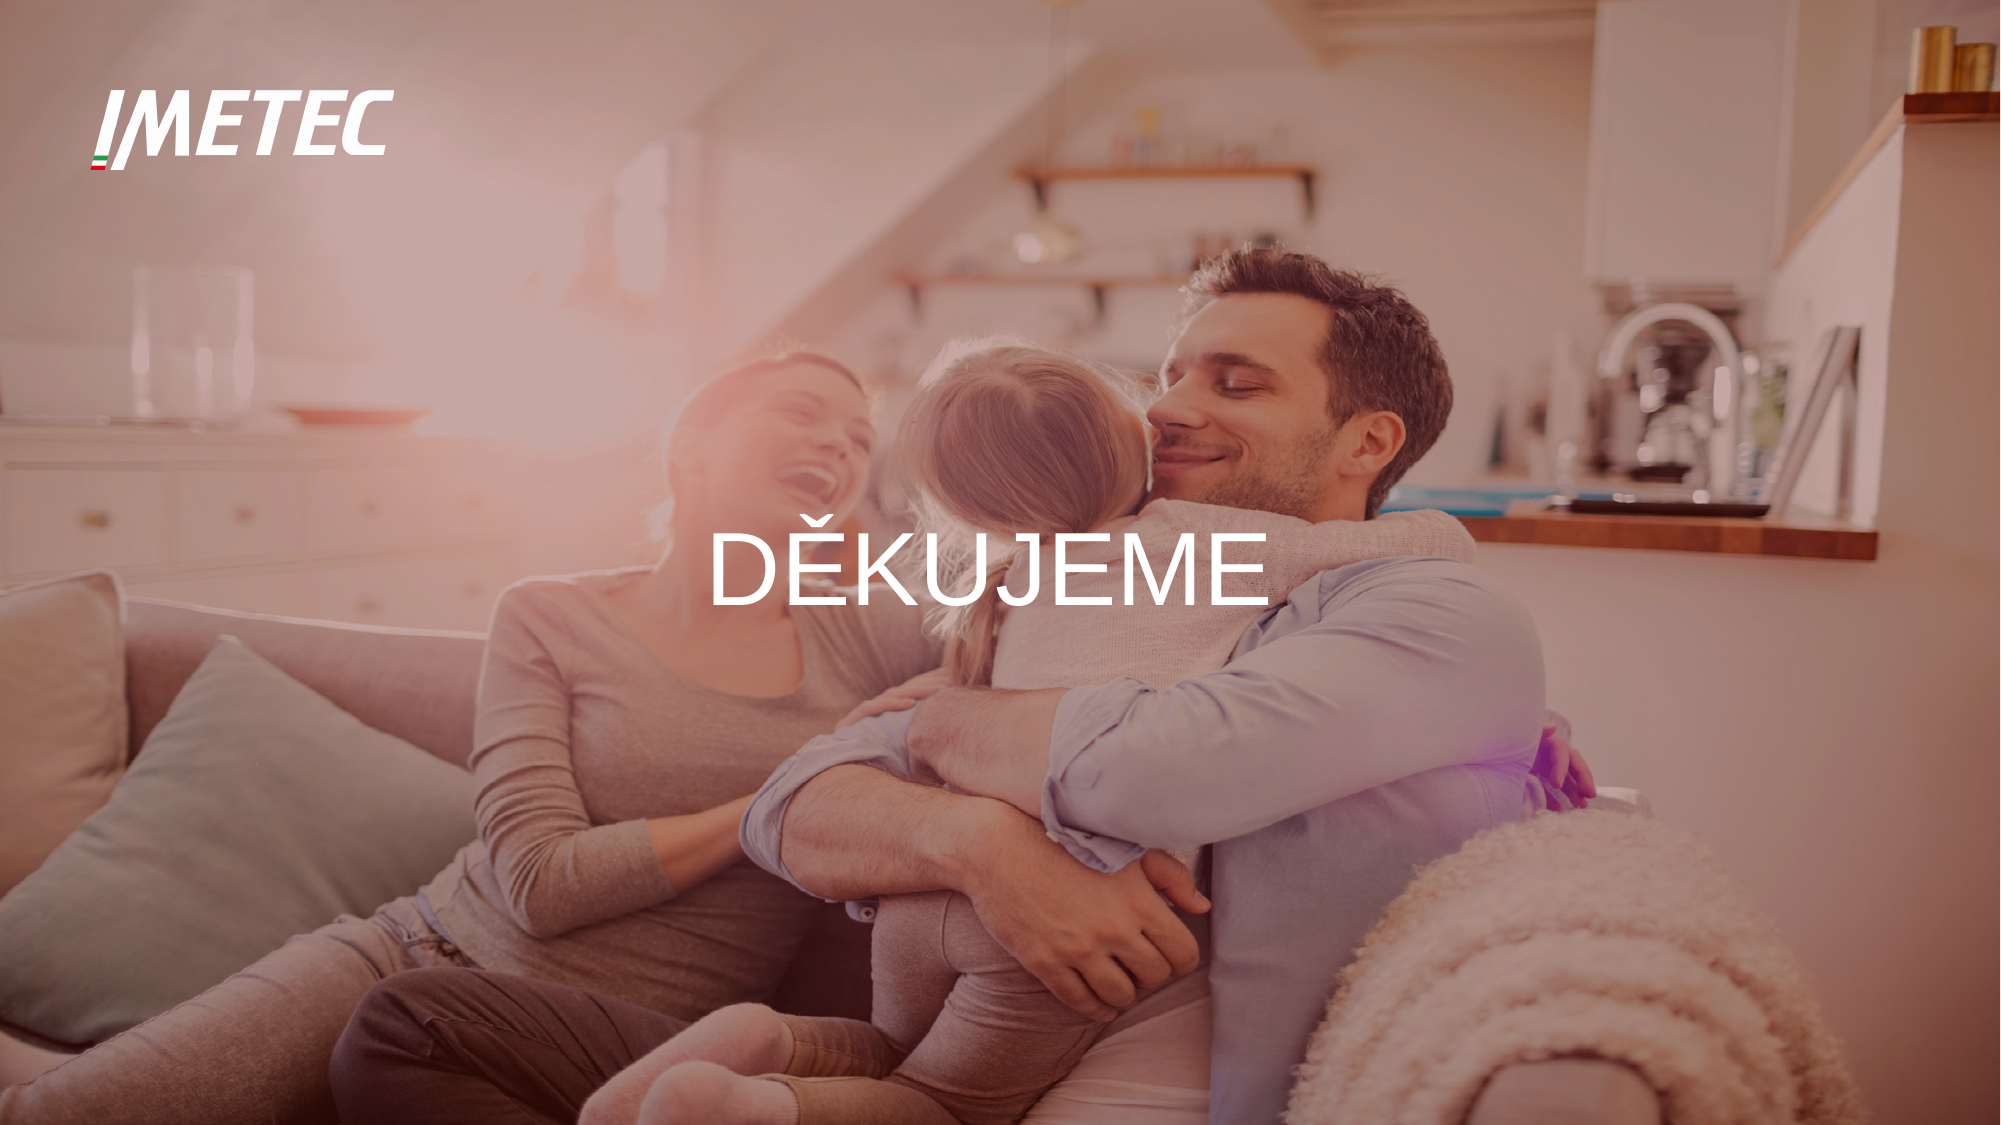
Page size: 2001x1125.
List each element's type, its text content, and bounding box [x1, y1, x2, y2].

list Děkujeme [551, 514, 1461, 653]
